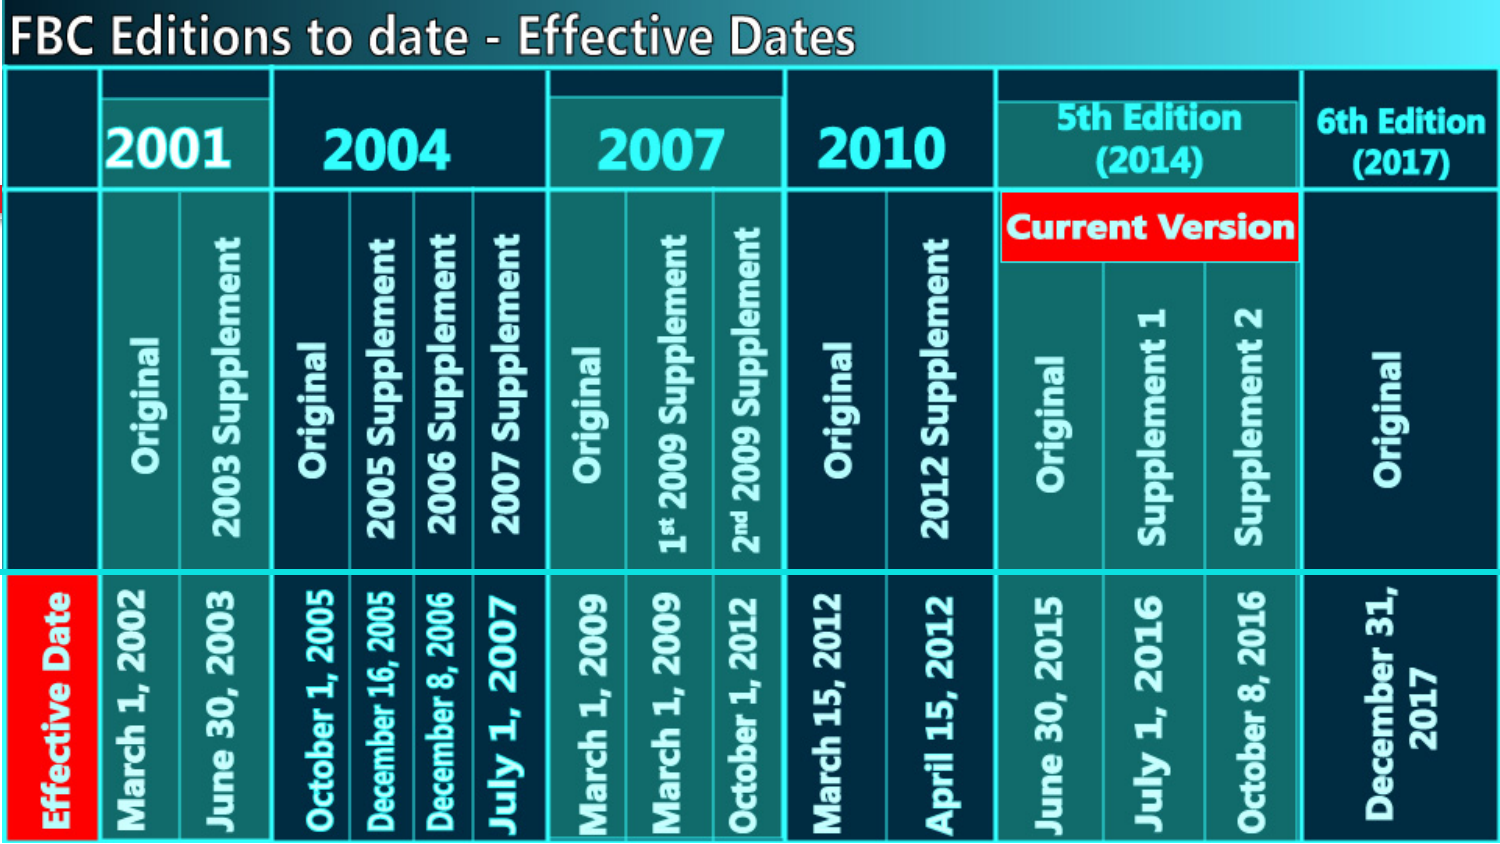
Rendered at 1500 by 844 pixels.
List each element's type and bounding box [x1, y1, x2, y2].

list [1, 0, 1500, 571]
list [1, 580, 1500, 843]
